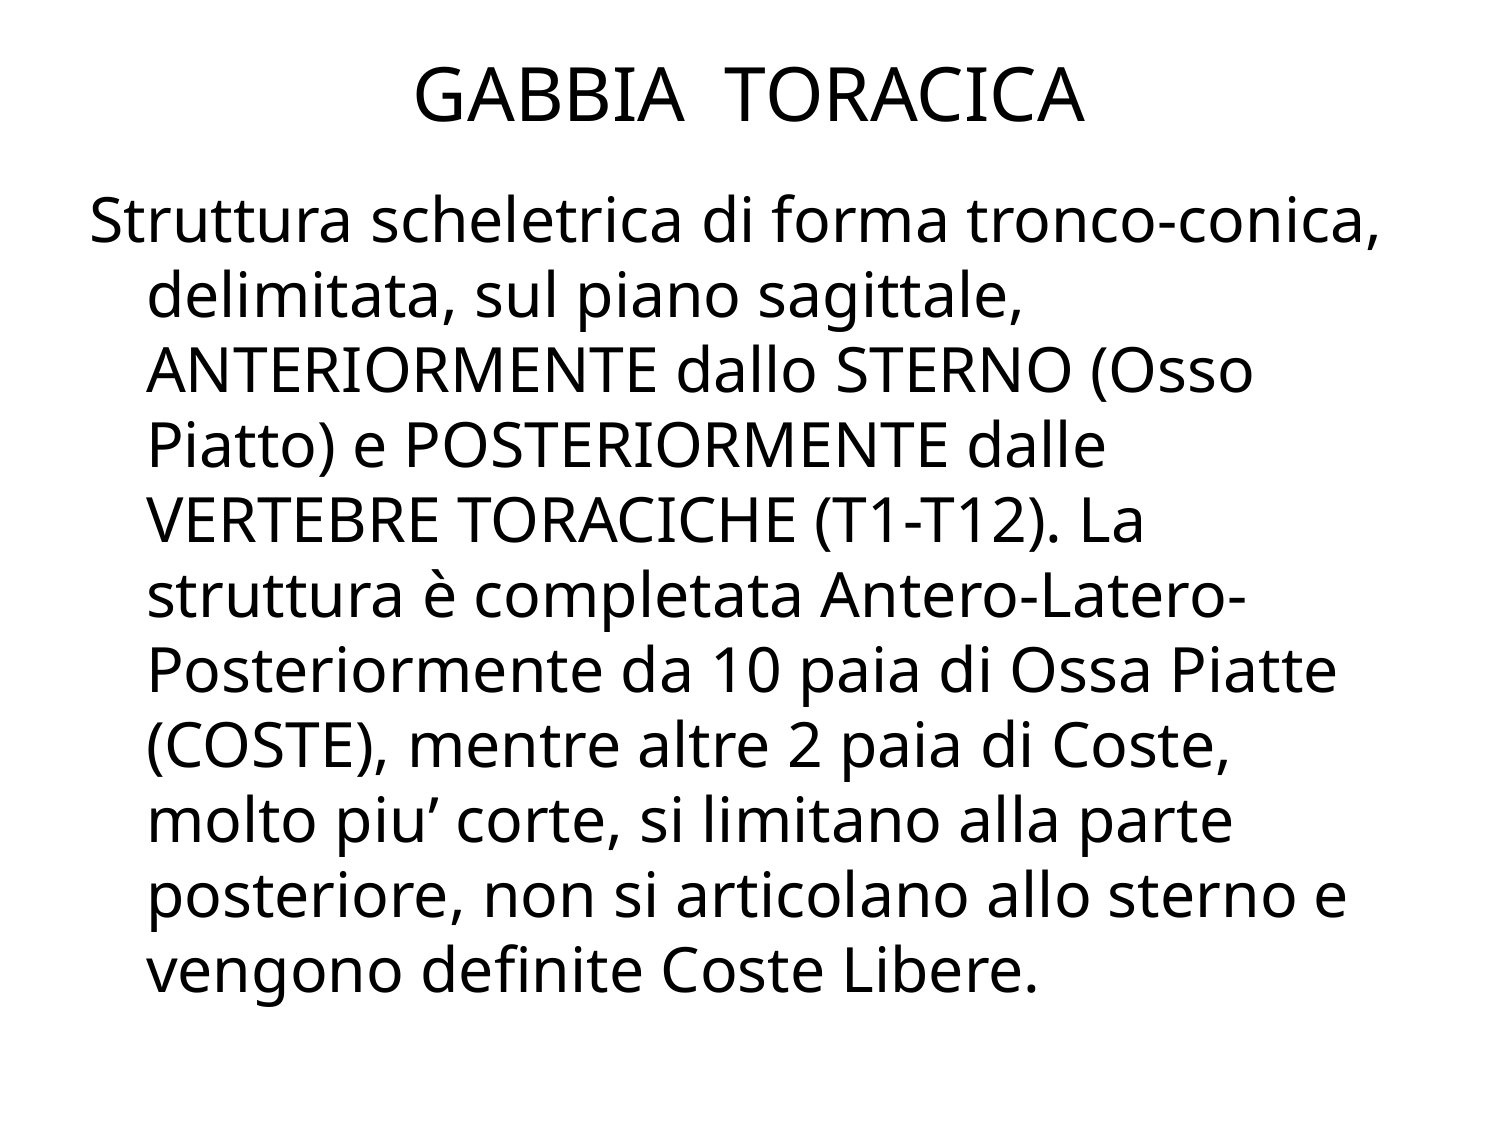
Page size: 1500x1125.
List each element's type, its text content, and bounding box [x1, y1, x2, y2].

title GABBIA TORACICA [75, 21, 1423, 161]
list Struttura scheletrica di forma tronco-conica, delimitata, sul piano sagittale, ANTERIORMENTE dallo STERNO (Osso Piatto) e POSTERIORMENTE dalle VERTEBRE TORACICHE (T1-T12). La struttura è completata Antero-Latero-Posteriormente da 10 paia di Ossa Piatte (COSTE), mentre altre 2 paia di Coste, molto piu’ corte, si limitano alla parte posteriore, non si articolano allo sterno e vengono definite Coste Libere. [75, 172, 1423, 1090]
